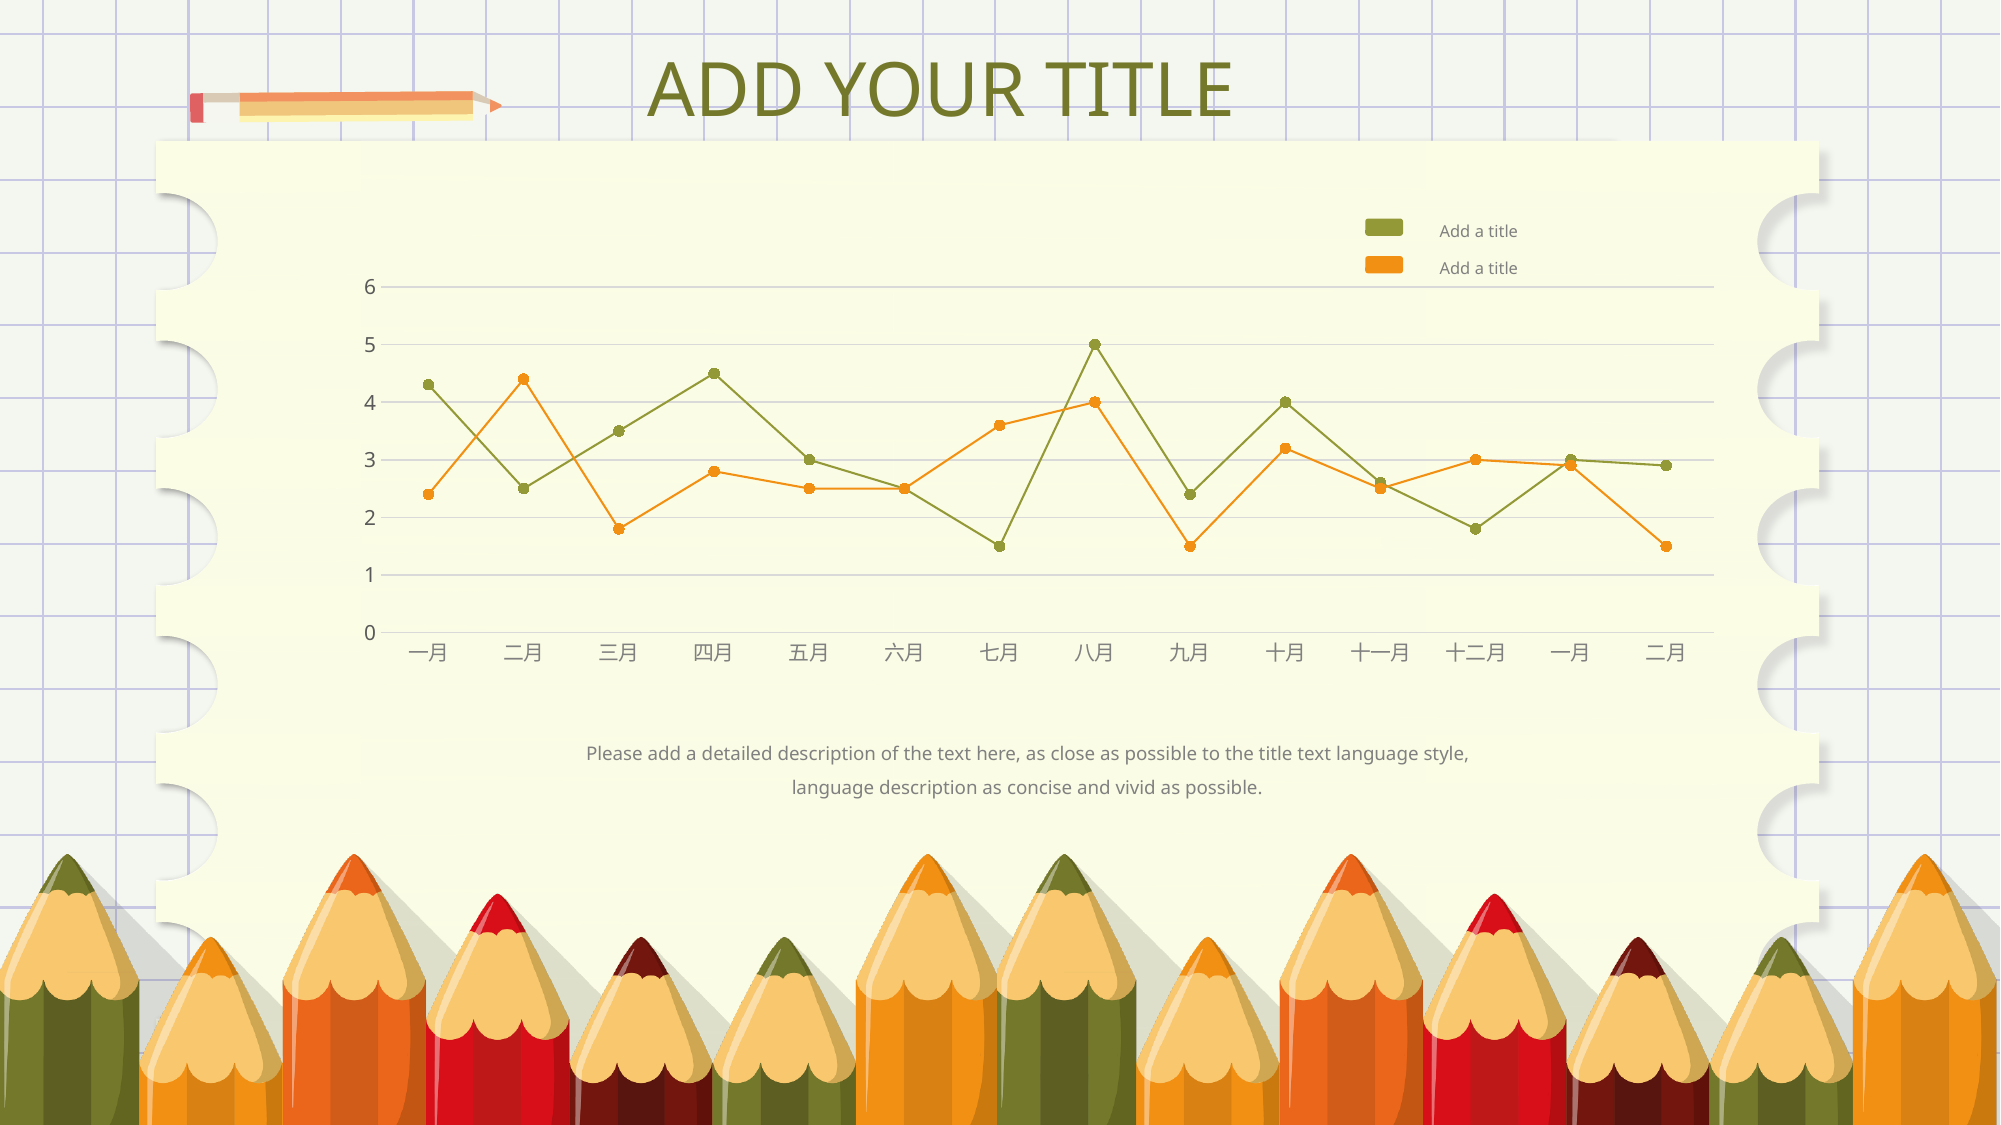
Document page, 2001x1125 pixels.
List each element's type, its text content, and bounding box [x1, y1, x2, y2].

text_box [335, 213, 1742, 676]
picture [0, 854, 2001, 1125]
text_box Please add a detailed description of the text here, as close as possible to the title text language style, language description as concise and vivid as possible. [532, 723, 1522, 806]
